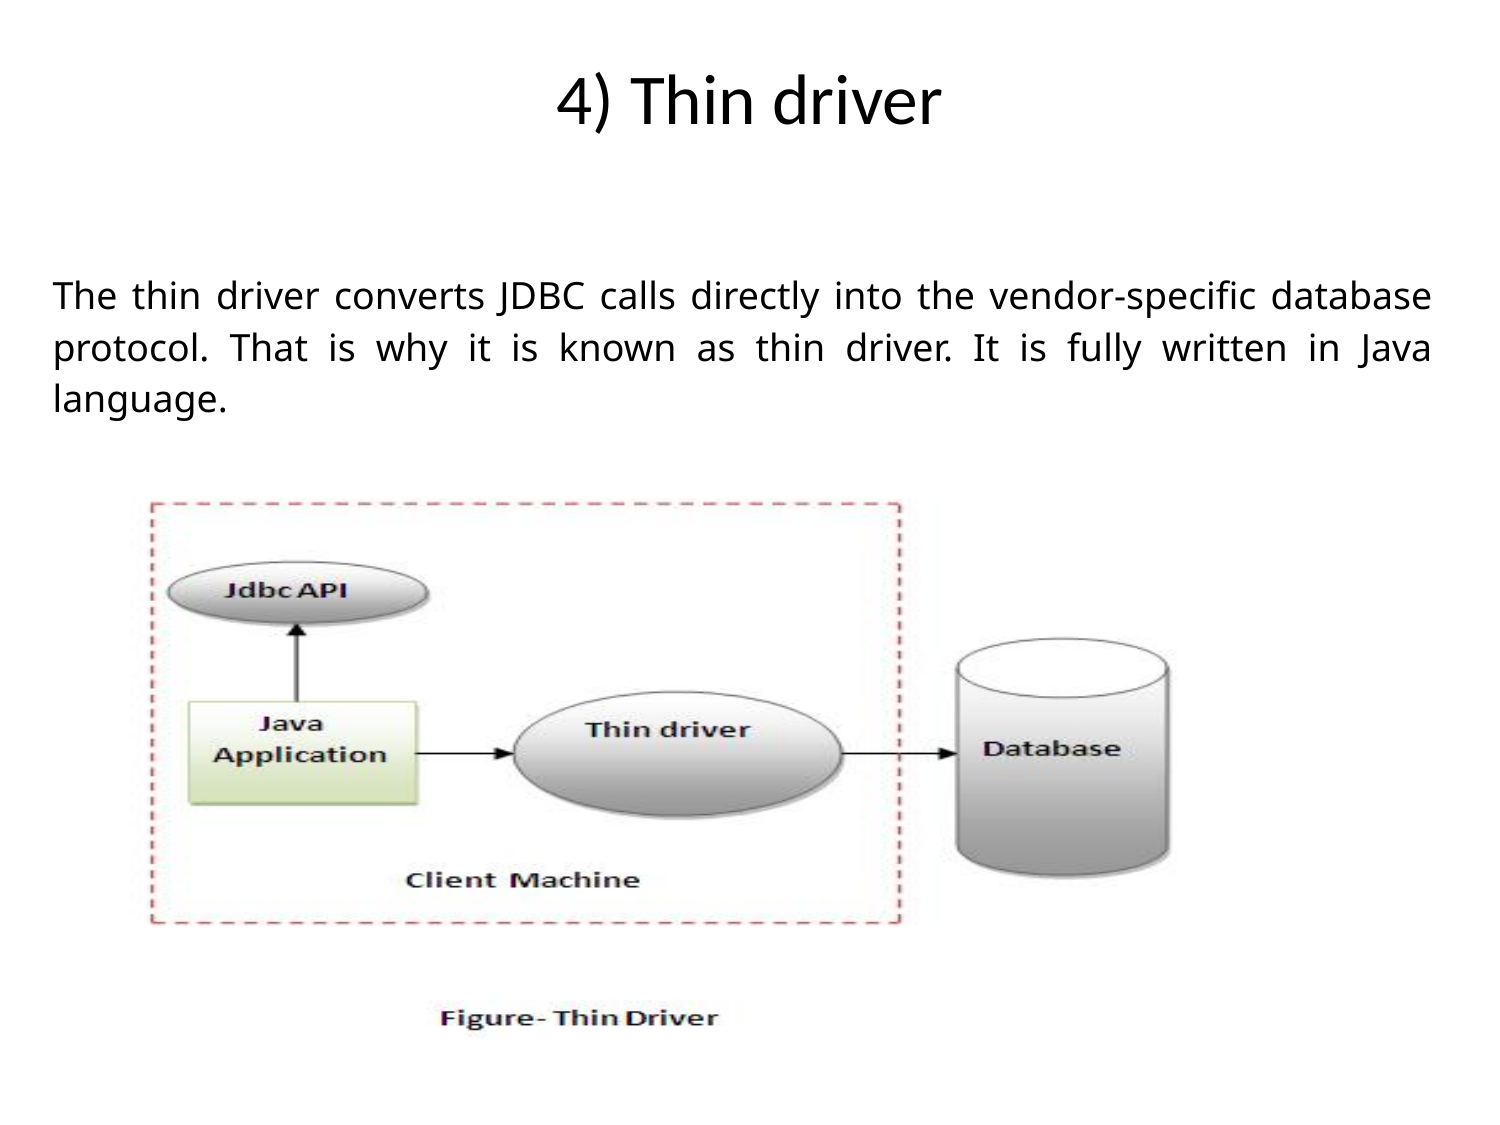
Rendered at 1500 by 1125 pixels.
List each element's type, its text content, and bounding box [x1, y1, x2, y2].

picture [112, 449, 1376, 1104]
table_header The thin driver converts JDBC calls directly into the vendor-specific database protocol. That is why it is known as thin driver. It is fully written in Java language. [38, 262, 1449, 431]
title 4) Thin driver [75, 45, 1425, 233]
